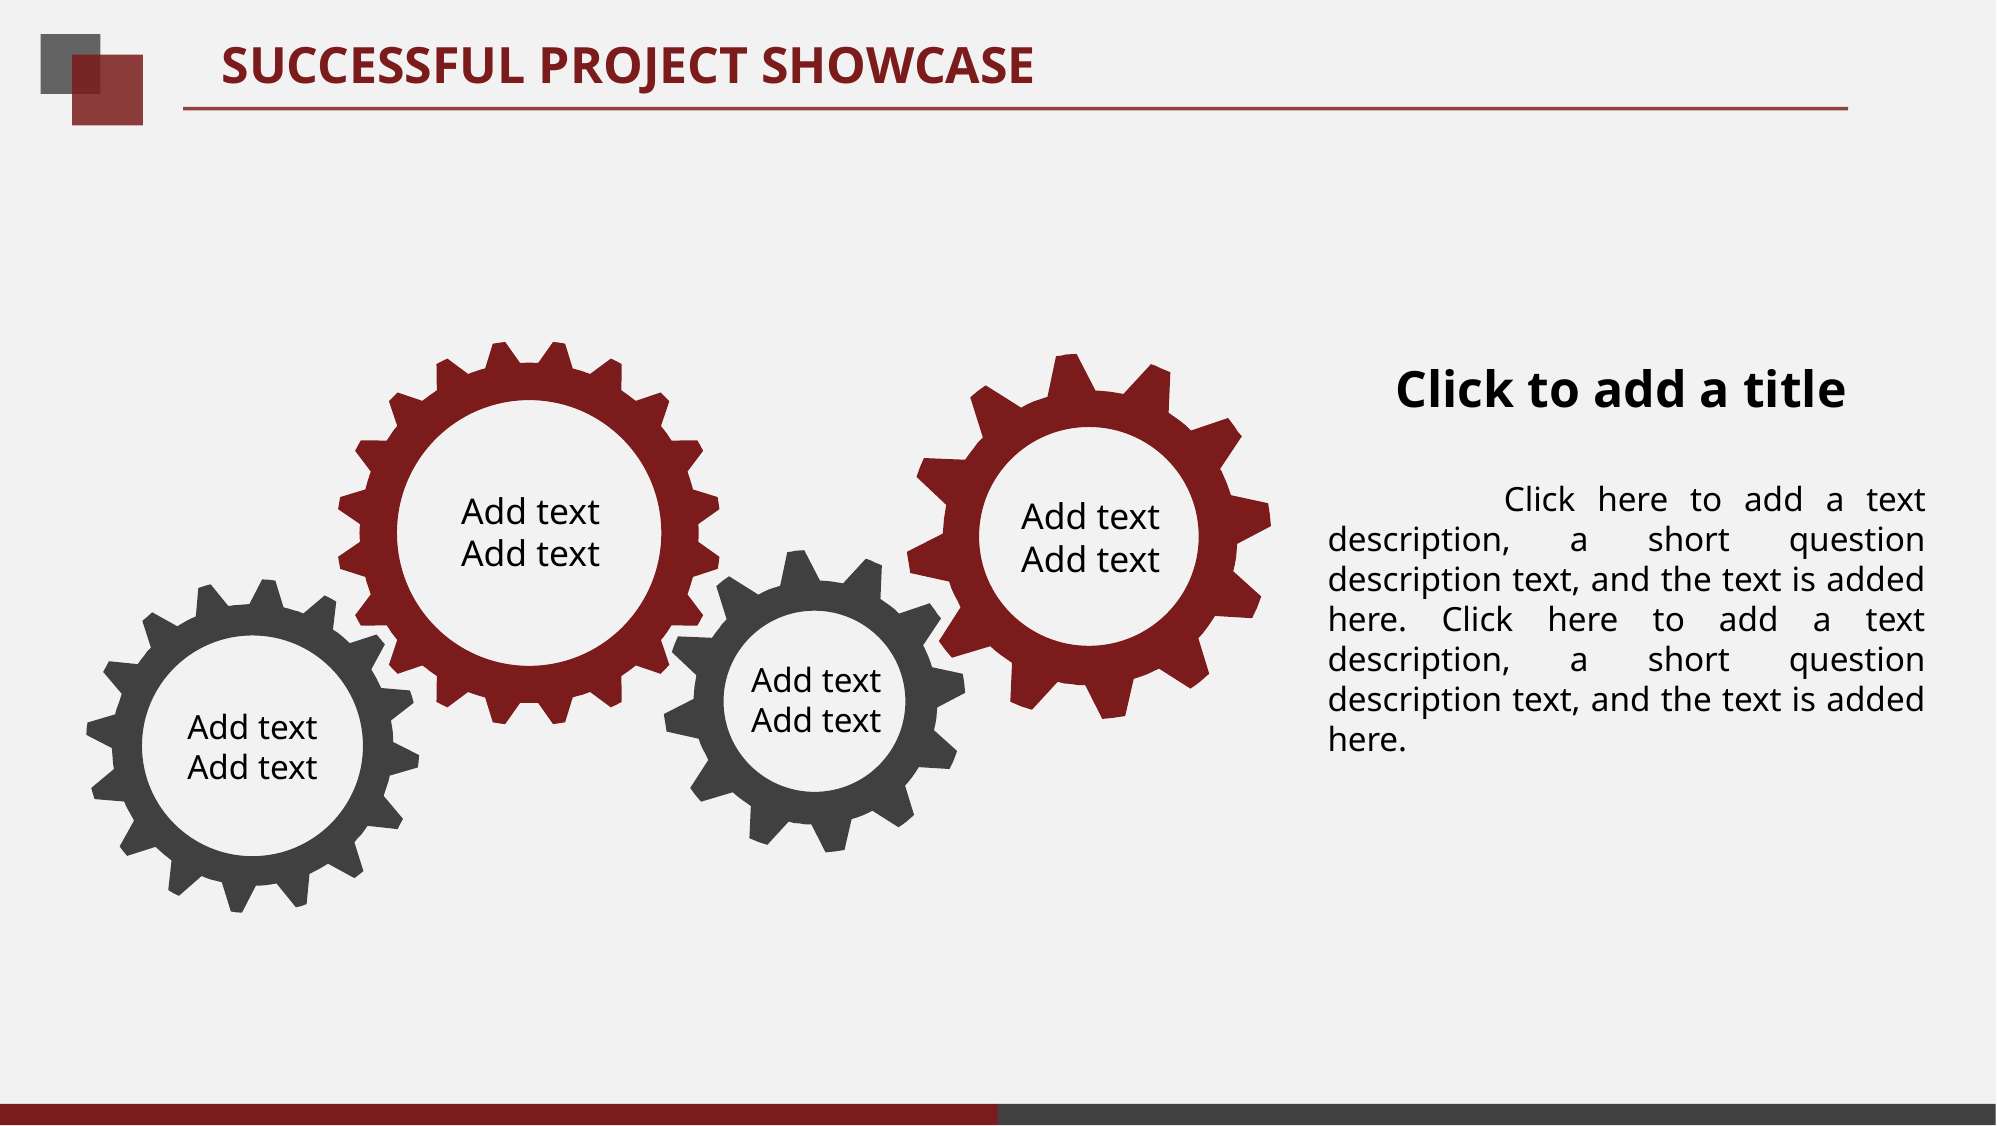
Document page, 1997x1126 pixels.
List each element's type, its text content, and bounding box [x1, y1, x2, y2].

text_box [338, 341, 720, 725]
text_box Click to add a title [1370, 349, 1872, 425]
text_box [663, 550, 966, 853]
text_box Add text Add text [724, 652, 905, 747]
text_box SUCCESSFUL PROJECT SHOWCASE [206, 25, 1271, 101]
text_box [906, 353, 1271, 719]
text_box Add text Add text [980, 486, 1198, 587]
text_box Add text Add text [400, 481, 661, 582]
text_box Click here to add a text description, a short question description text, and the text is added here. Click here to add a text description, a short question description text, and the text is added here. [1312, 470, 1942, 766]
text_box Add text Add text [160, 698, 345, 794]
text_box [86, 579, 420, 913]
